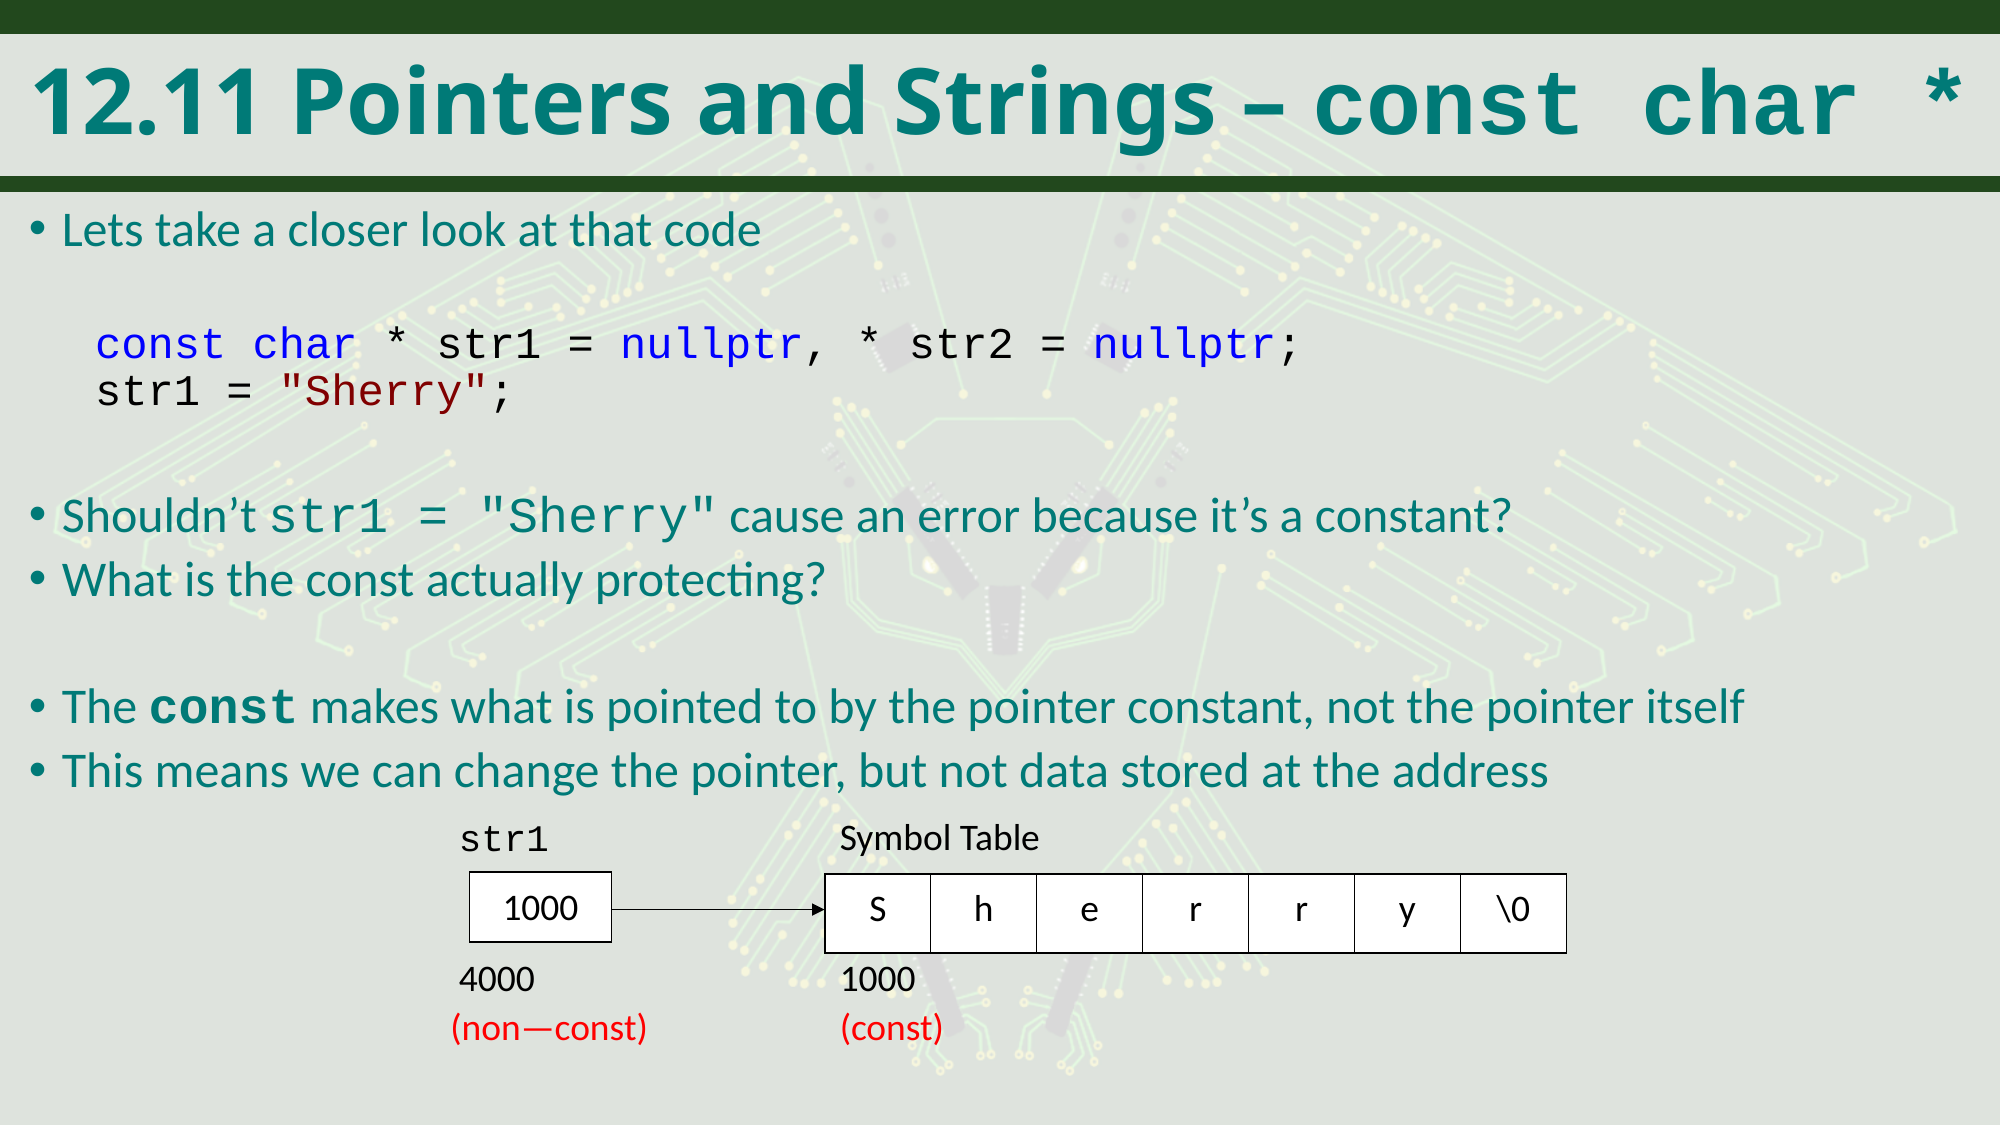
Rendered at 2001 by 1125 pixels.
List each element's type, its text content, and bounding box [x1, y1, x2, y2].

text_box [435, 802, 1567, 1087]
title 12.11 Pointers and Strings – const char * [13, 36, 1989, 173]
list Lets take a closer look at that code const char * str1 = nullptr, * str2 = nullptr; str1 = "Sherry"; Shouldn’t str1 = "Sherry" cause an error because it’s a constant? What is the const actually protecting? The const makes what is pointed to by the pointer constant, not the pointer itself This means we can change the pointer, but not data stored at the address [13, 195, 1989, 811]
